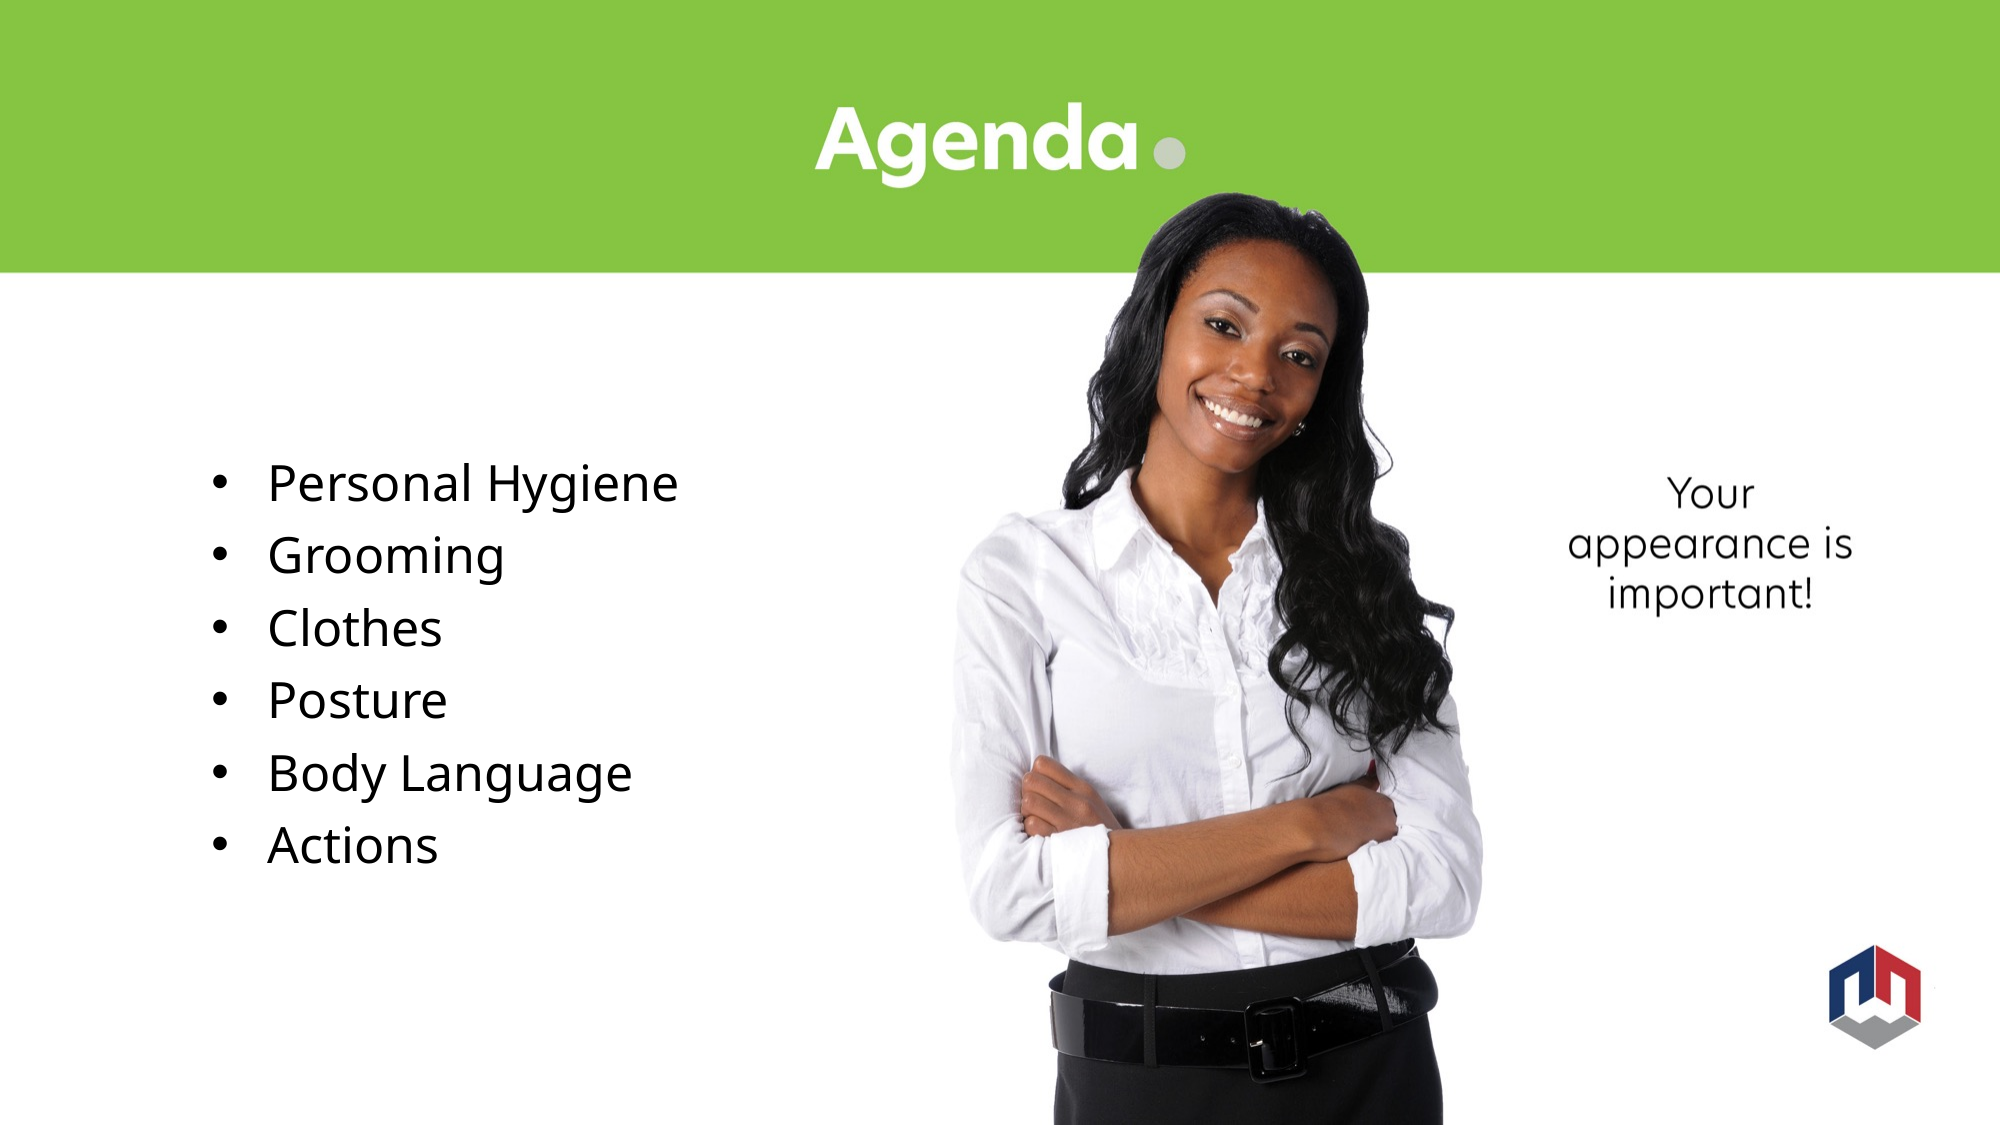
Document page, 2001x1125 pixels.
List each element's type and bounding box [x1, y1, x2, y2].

list [0, 0, 2000, 1125]
